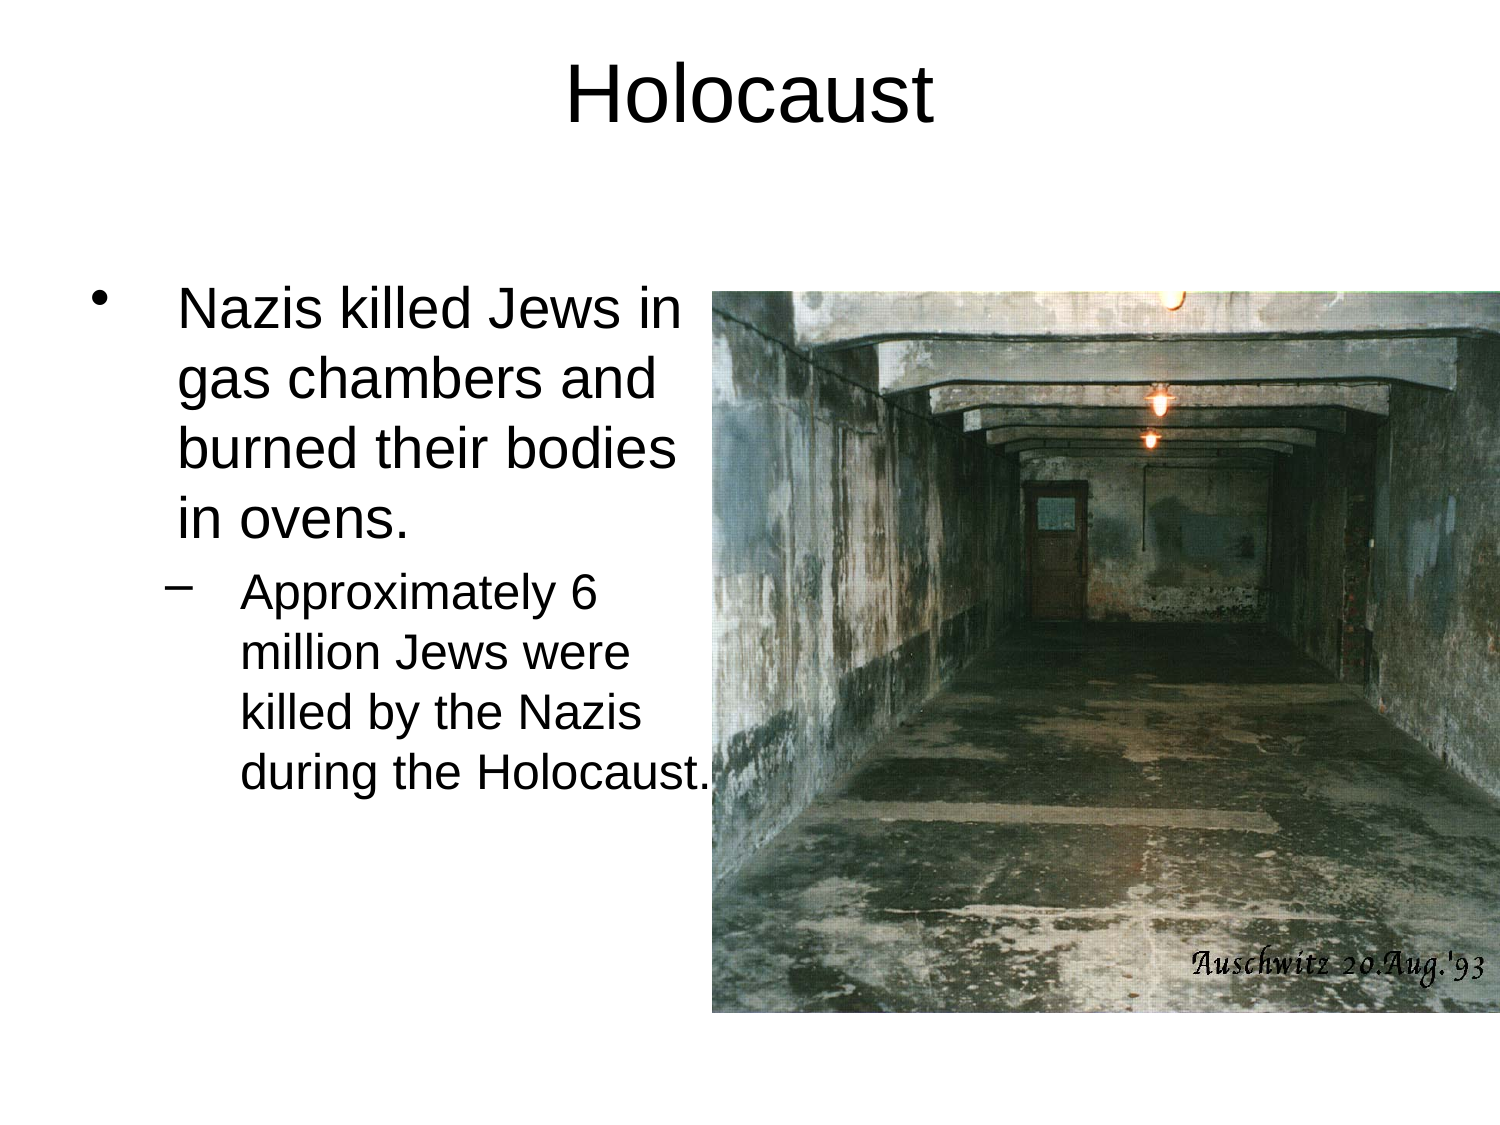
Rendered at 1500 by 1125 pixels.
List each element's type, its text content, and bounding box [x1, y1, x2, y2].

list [712, 291, 1500, 1013]
list Nazis killed Jews in gas chambers and burned their bodies in ovens. Approximately 6 million Jews were killed by the Nazis during the Holocaust. [75, 262, 738, 1005]
title Holocaust [75, 45, 1425, 233]
